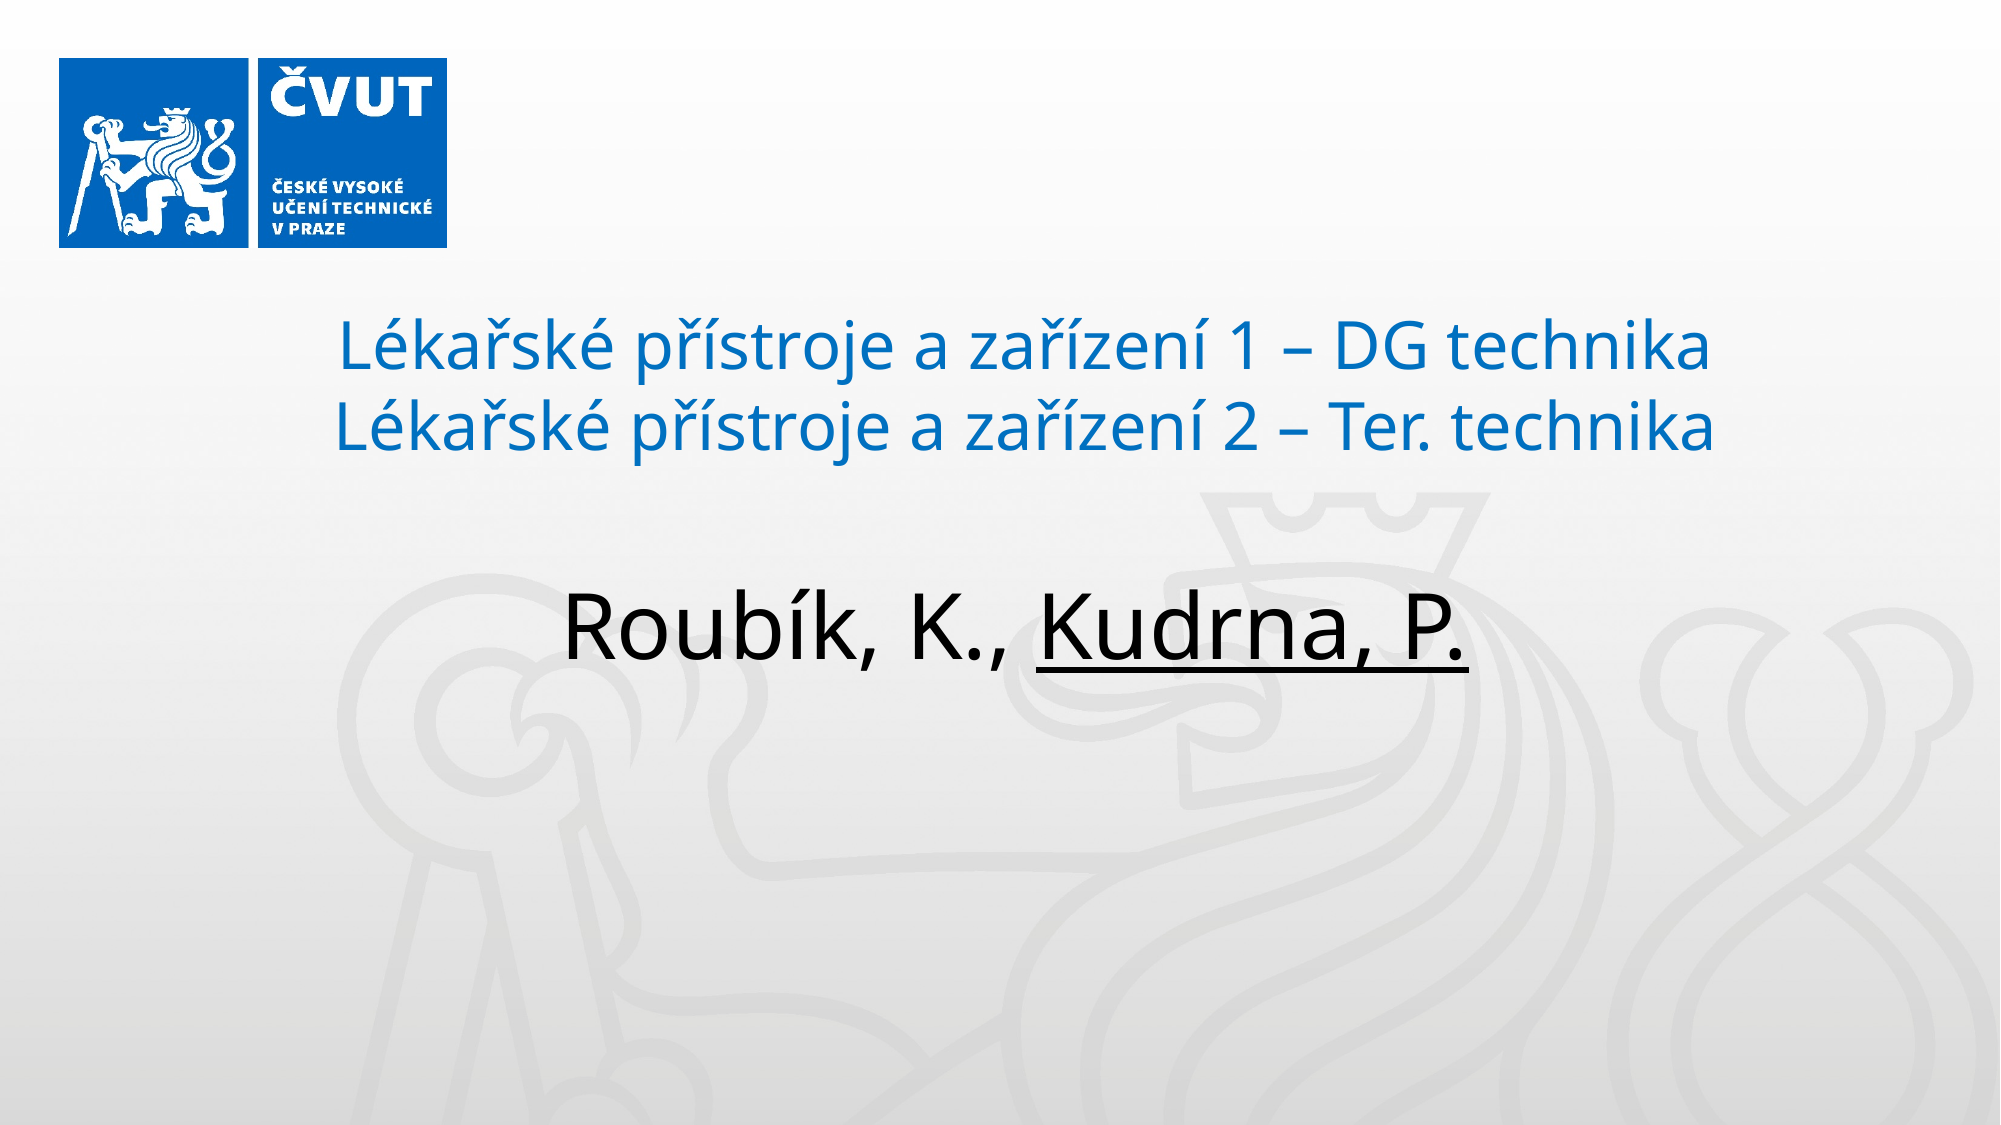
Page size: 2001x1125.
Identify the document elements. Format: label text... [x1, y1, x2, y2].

picture [0, 0, 2000, 1125]
text_box Lékařské přístroje a zařízení 1 – DG technika Lékařské přístroje a zařízení 2 – Ter. technika Roubík, K., Kudrna, P. [91, 295, 1962, 686]
